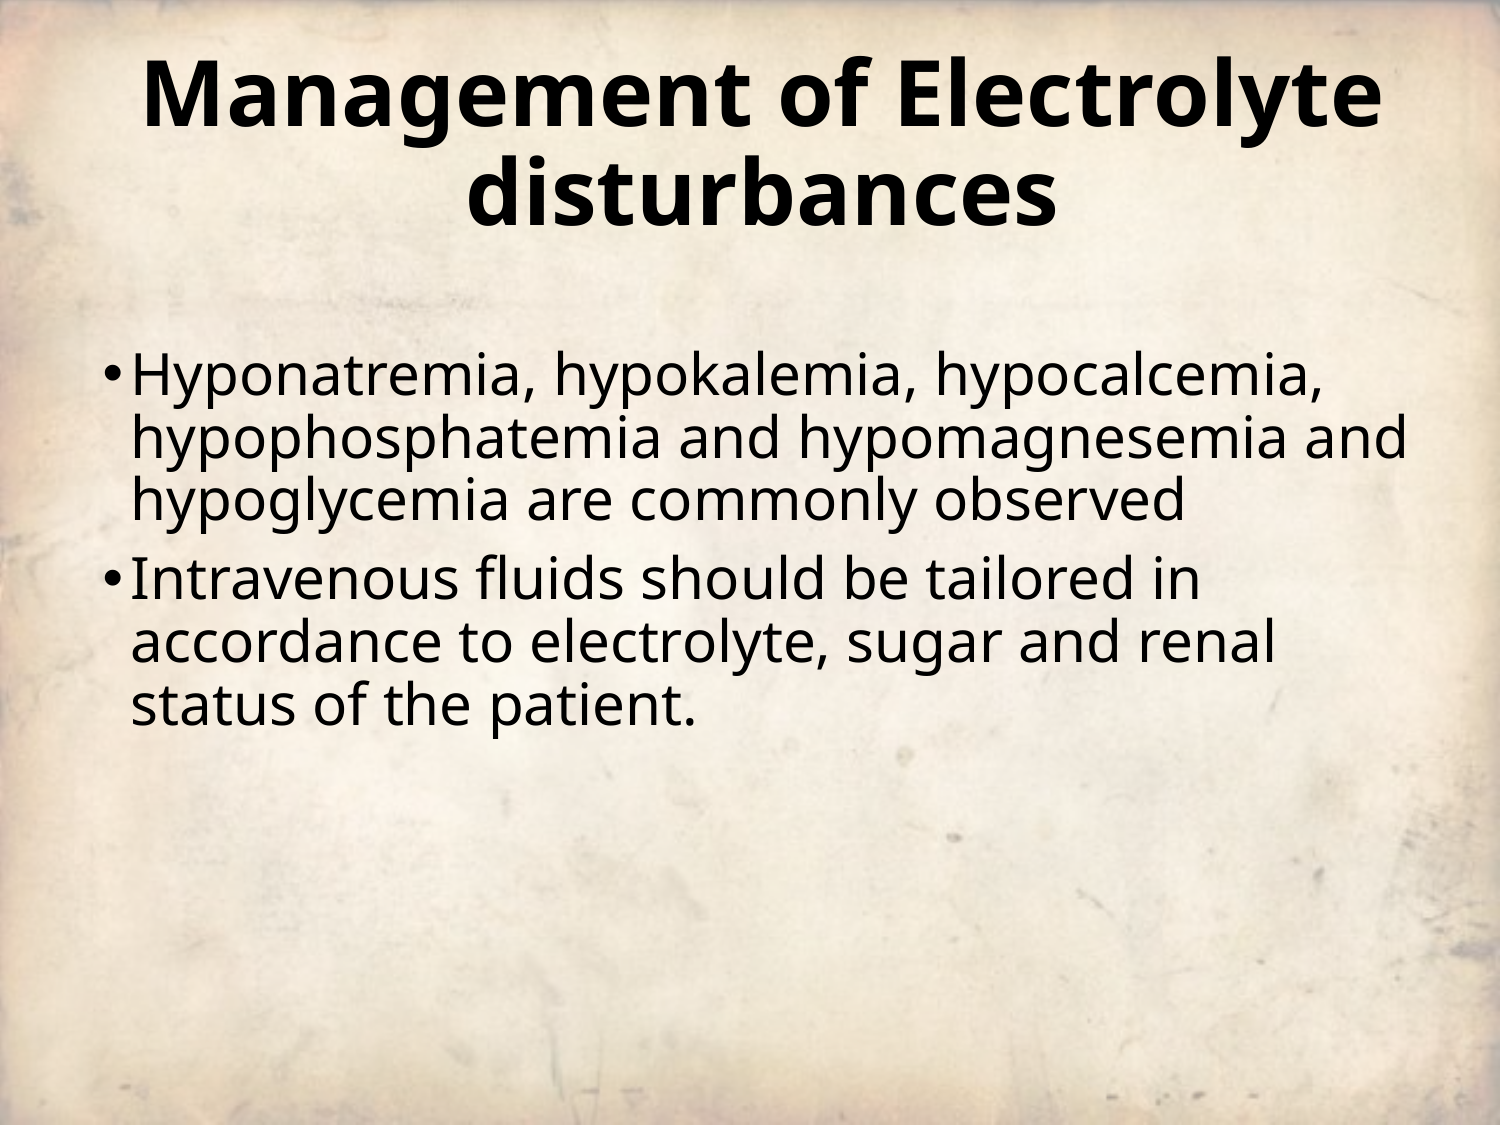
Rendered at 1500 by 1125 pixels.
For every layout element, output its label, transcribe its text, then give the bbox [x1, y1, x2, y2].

title Management of Electrolyte disturbances [115, 37, 1410, 255]
list Hyponatremia, hypokalemia, hypocalcemia, hypophosphatemia and hypomagnesemia and hypoglycemia are commonly observed Intravenous fluids should be tailored in accordance to electrolyte, sugar and renal status of the patient. [87, 337, 1438, 1080]
